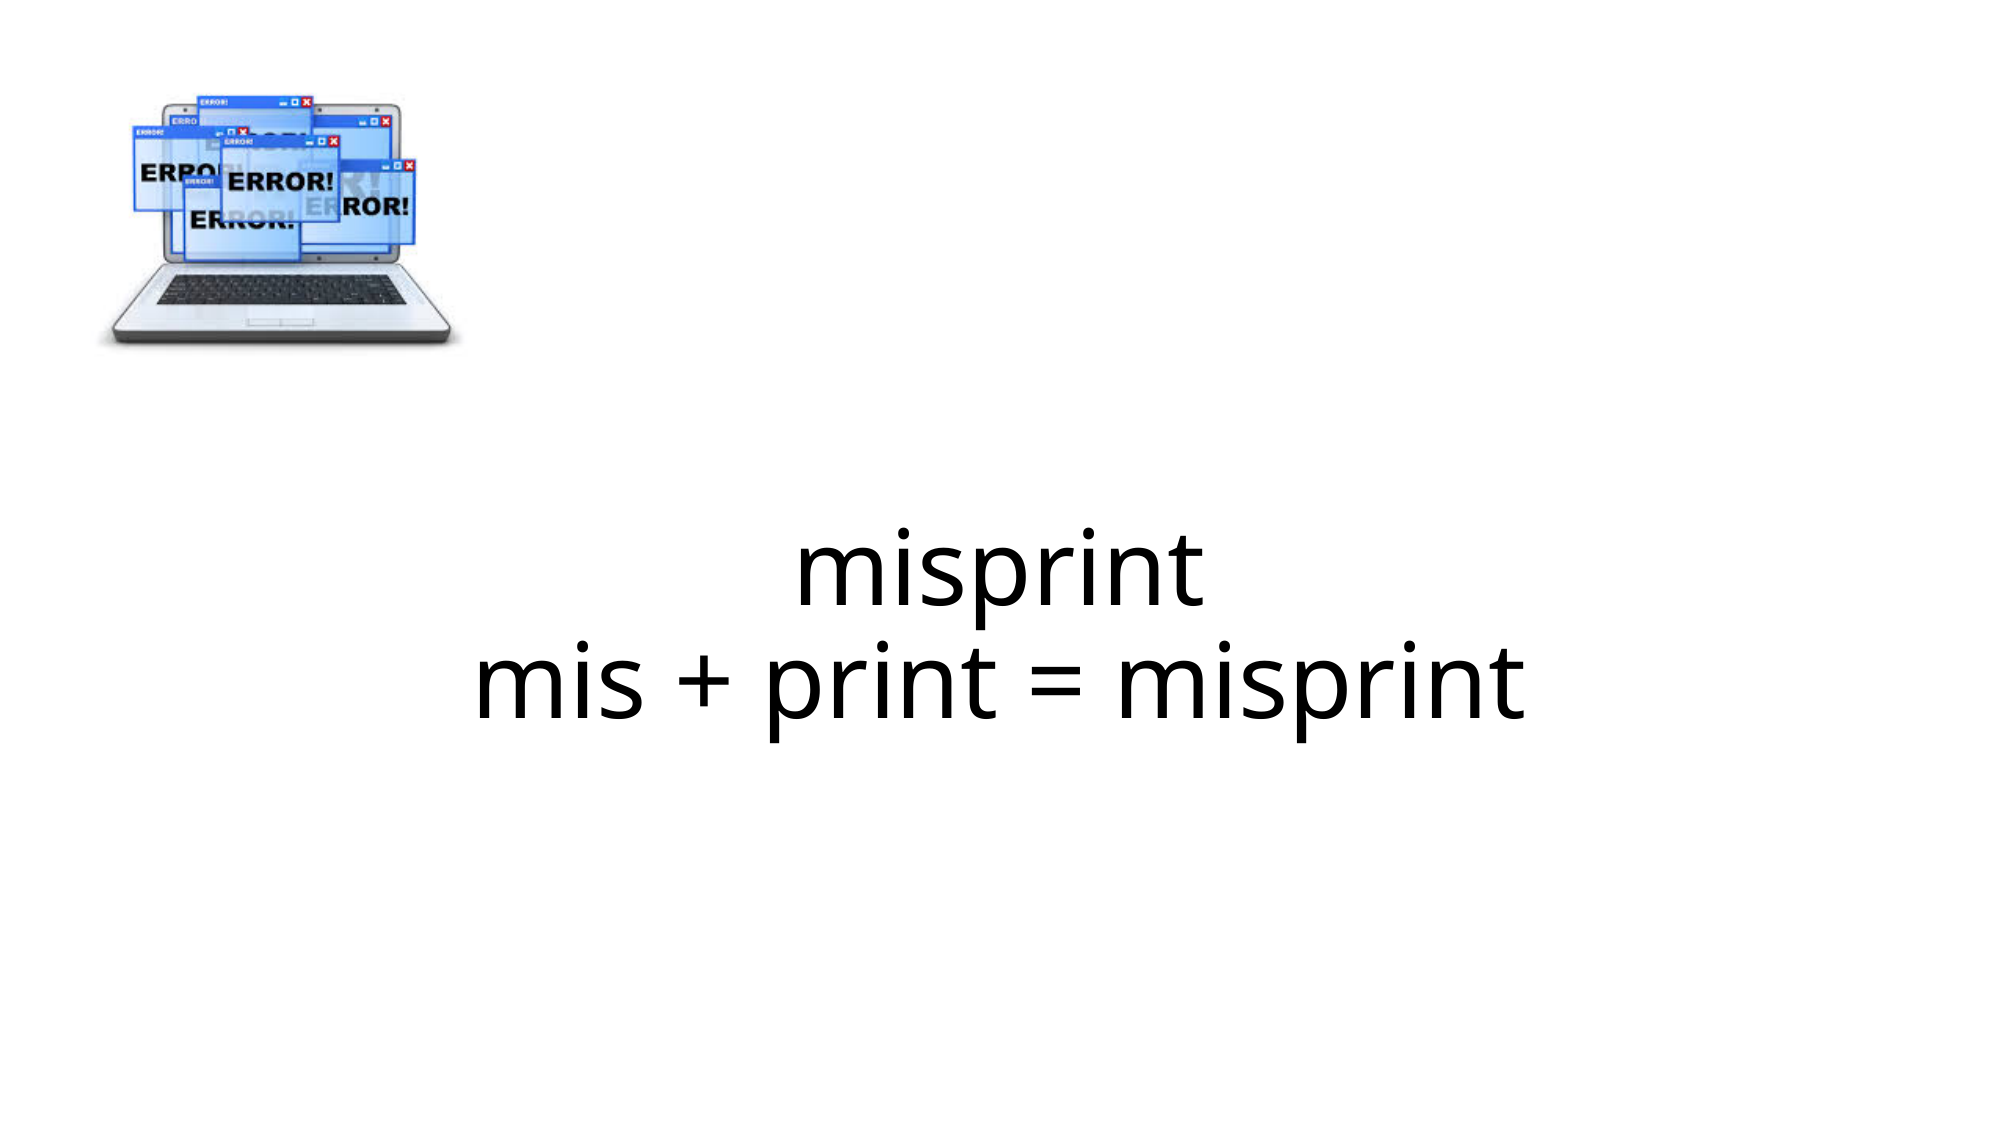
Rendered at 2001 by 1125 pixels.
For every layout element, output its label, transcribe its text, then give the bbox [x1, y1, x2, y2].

picture [79, 68, 485, 372]
title misprint mis + print = misprint [136, 505, 1862, 749]
